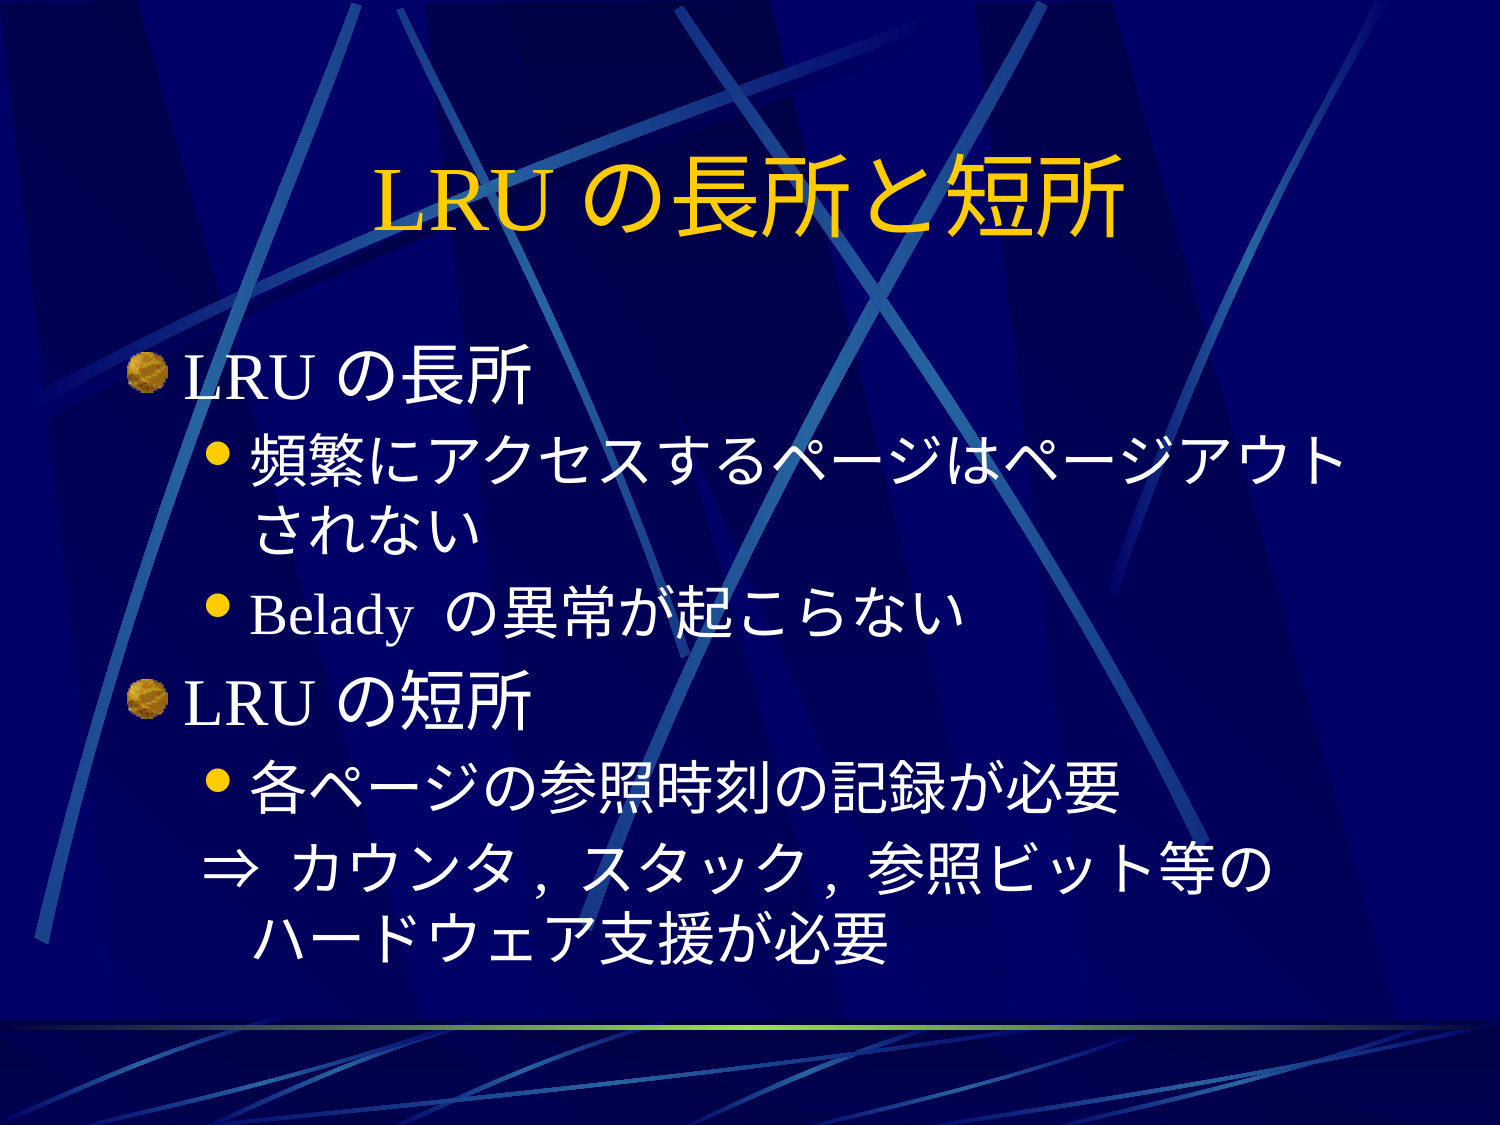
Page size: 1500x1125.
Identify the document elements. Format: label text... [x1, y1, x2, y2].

title LRUの長所と短所 [112, 131, 1388, 257]
picture [127, 679, 168, 719]
picture [127, 352, 168, 393]
list LRUの長所 頻繁にアクセスするページはページアウトされない Belady の異常が起こらない LRUの短所 各ページの参照時刻の記録が必要 ⇒ カウンタ, スタック, 参照ビット等のハードウェア支援が必要 [112, 324, 1388, 1001]
